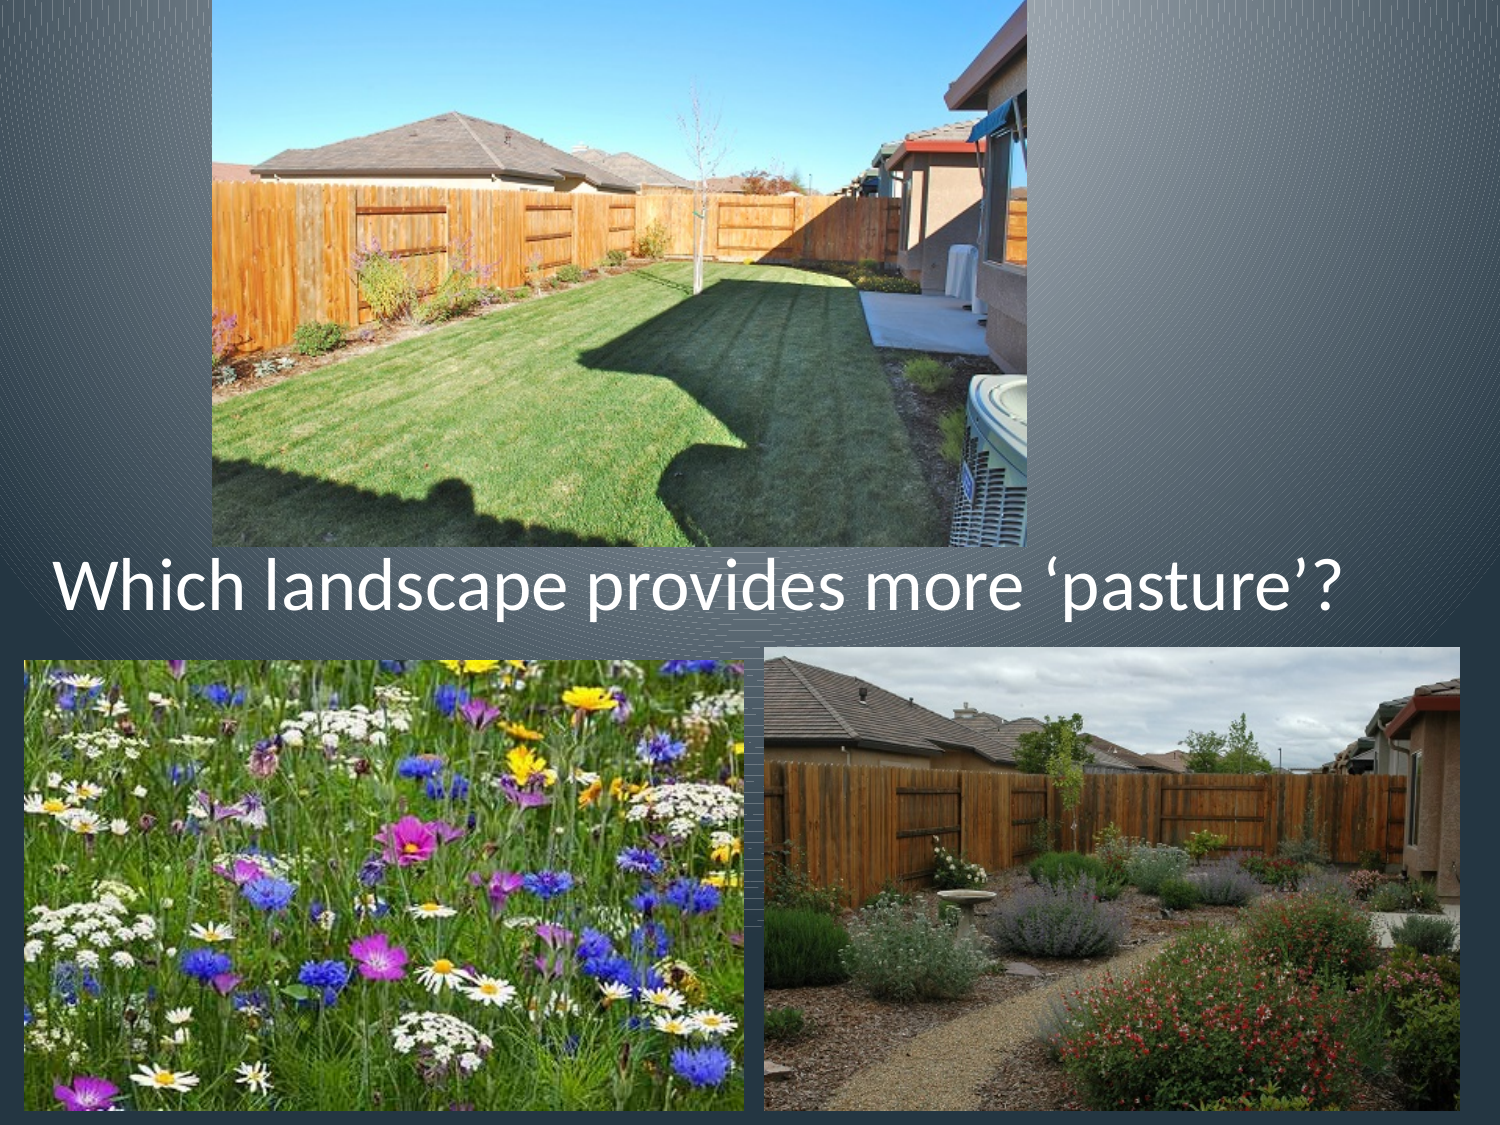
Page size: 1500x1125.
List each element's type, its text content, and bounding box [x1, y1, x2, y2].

text_box Which landscape provides more ‘pasture’? [37, 527, 1400, 633]
picture [212, 0, 1027, 547]
picture [763, 647, 1460, 1111]
picture [24, 659, 744, 1111]
